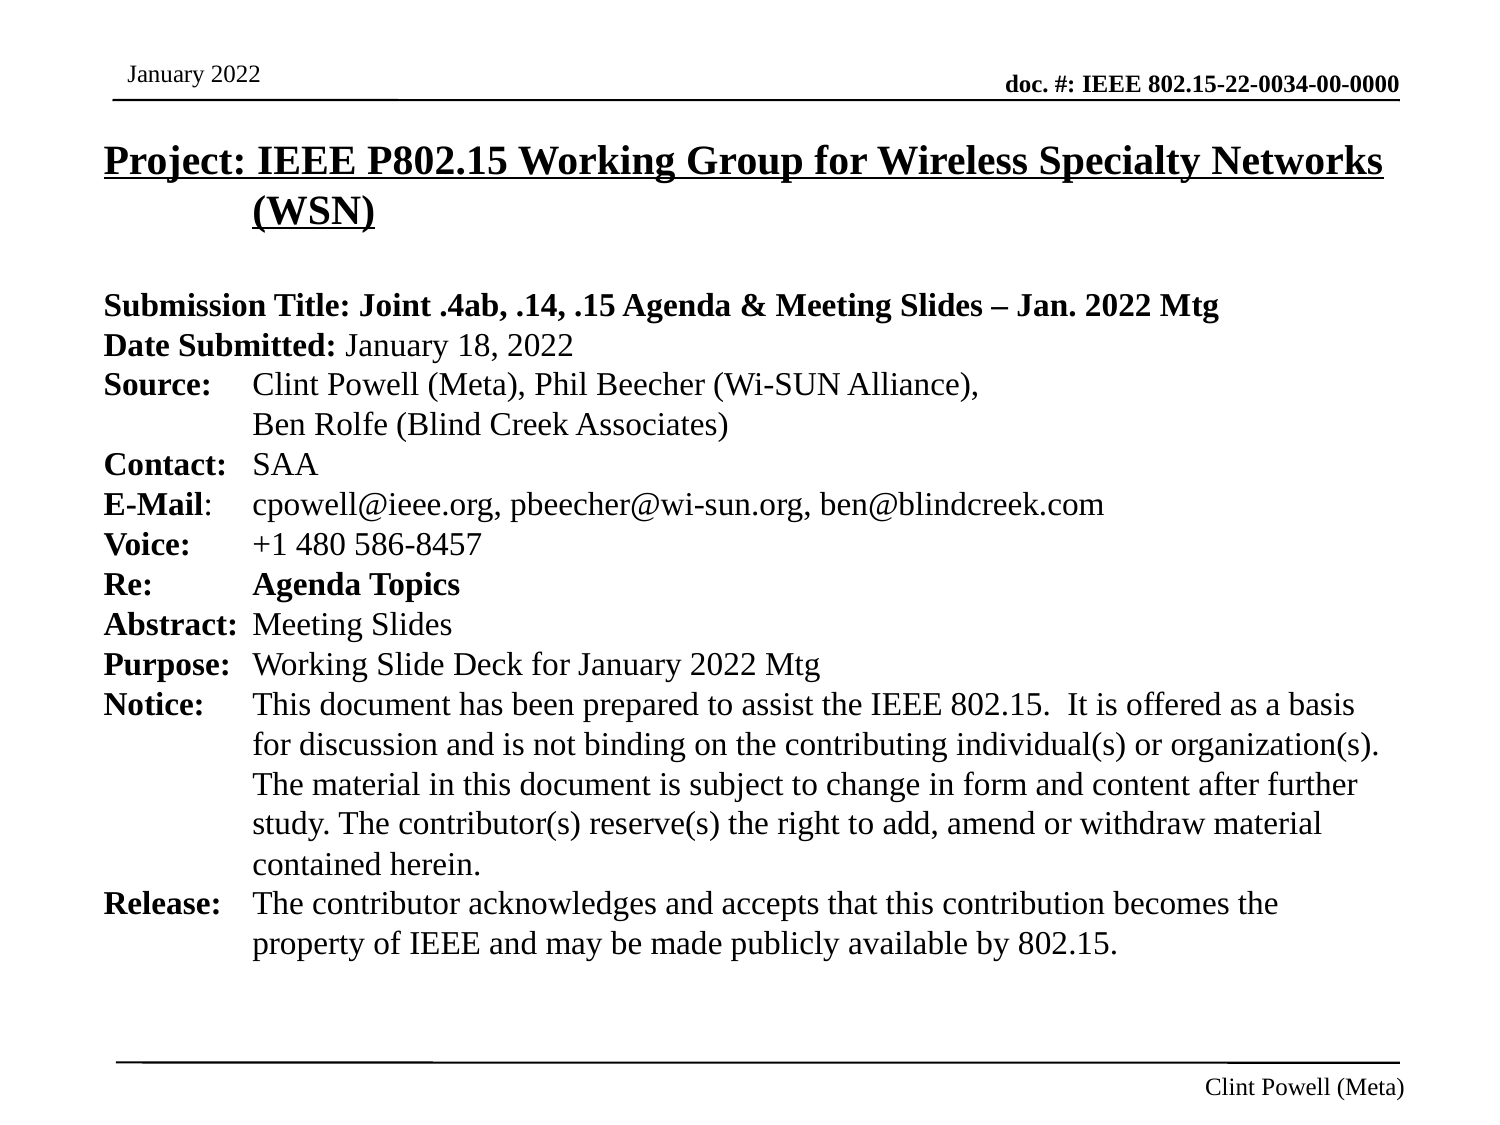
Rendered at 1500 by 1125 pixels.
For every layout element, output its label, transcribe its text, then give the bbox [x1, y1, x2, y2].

text_box Project: IEEE P802.15 Working Group for Wireless Specialty Networks (WSN) Submission Title: Joint .4ab, .14, .15 Agenda & Meeting Slides – Jan. 2022 Mtg Date Submitted: January 18, 2022 Source: Clint Powell (Meta), Phil Beecher (Wi-SUN Alliance), Ben Rolfe (Blind Creek Associates) Contact: SAA E-Mail: cpowell@ieee.org, pbeecher@wi-sun.org, ben@blindcreek.com Voice: +1 480 586-8457 Re: Agenda Topics Abstract: Meeting Slides Purpose: Working Slide Deck for January 2022 Mtg Notice: This document has been prepared to assist the IEEE 802.15. It is offered as a basis for discussion and is not binding on the contributing individual(s) or organization(s). The material in this document is subject to change in form and content after further study. The contributor(s) reserve(s) the right to add, amend or withdraw material contained herein. Release: The contributor acknowledges and accepts that this contribution becomes the property of IEEE and may be made publicly available by 802.15. [87, 125, 1400, 970]
